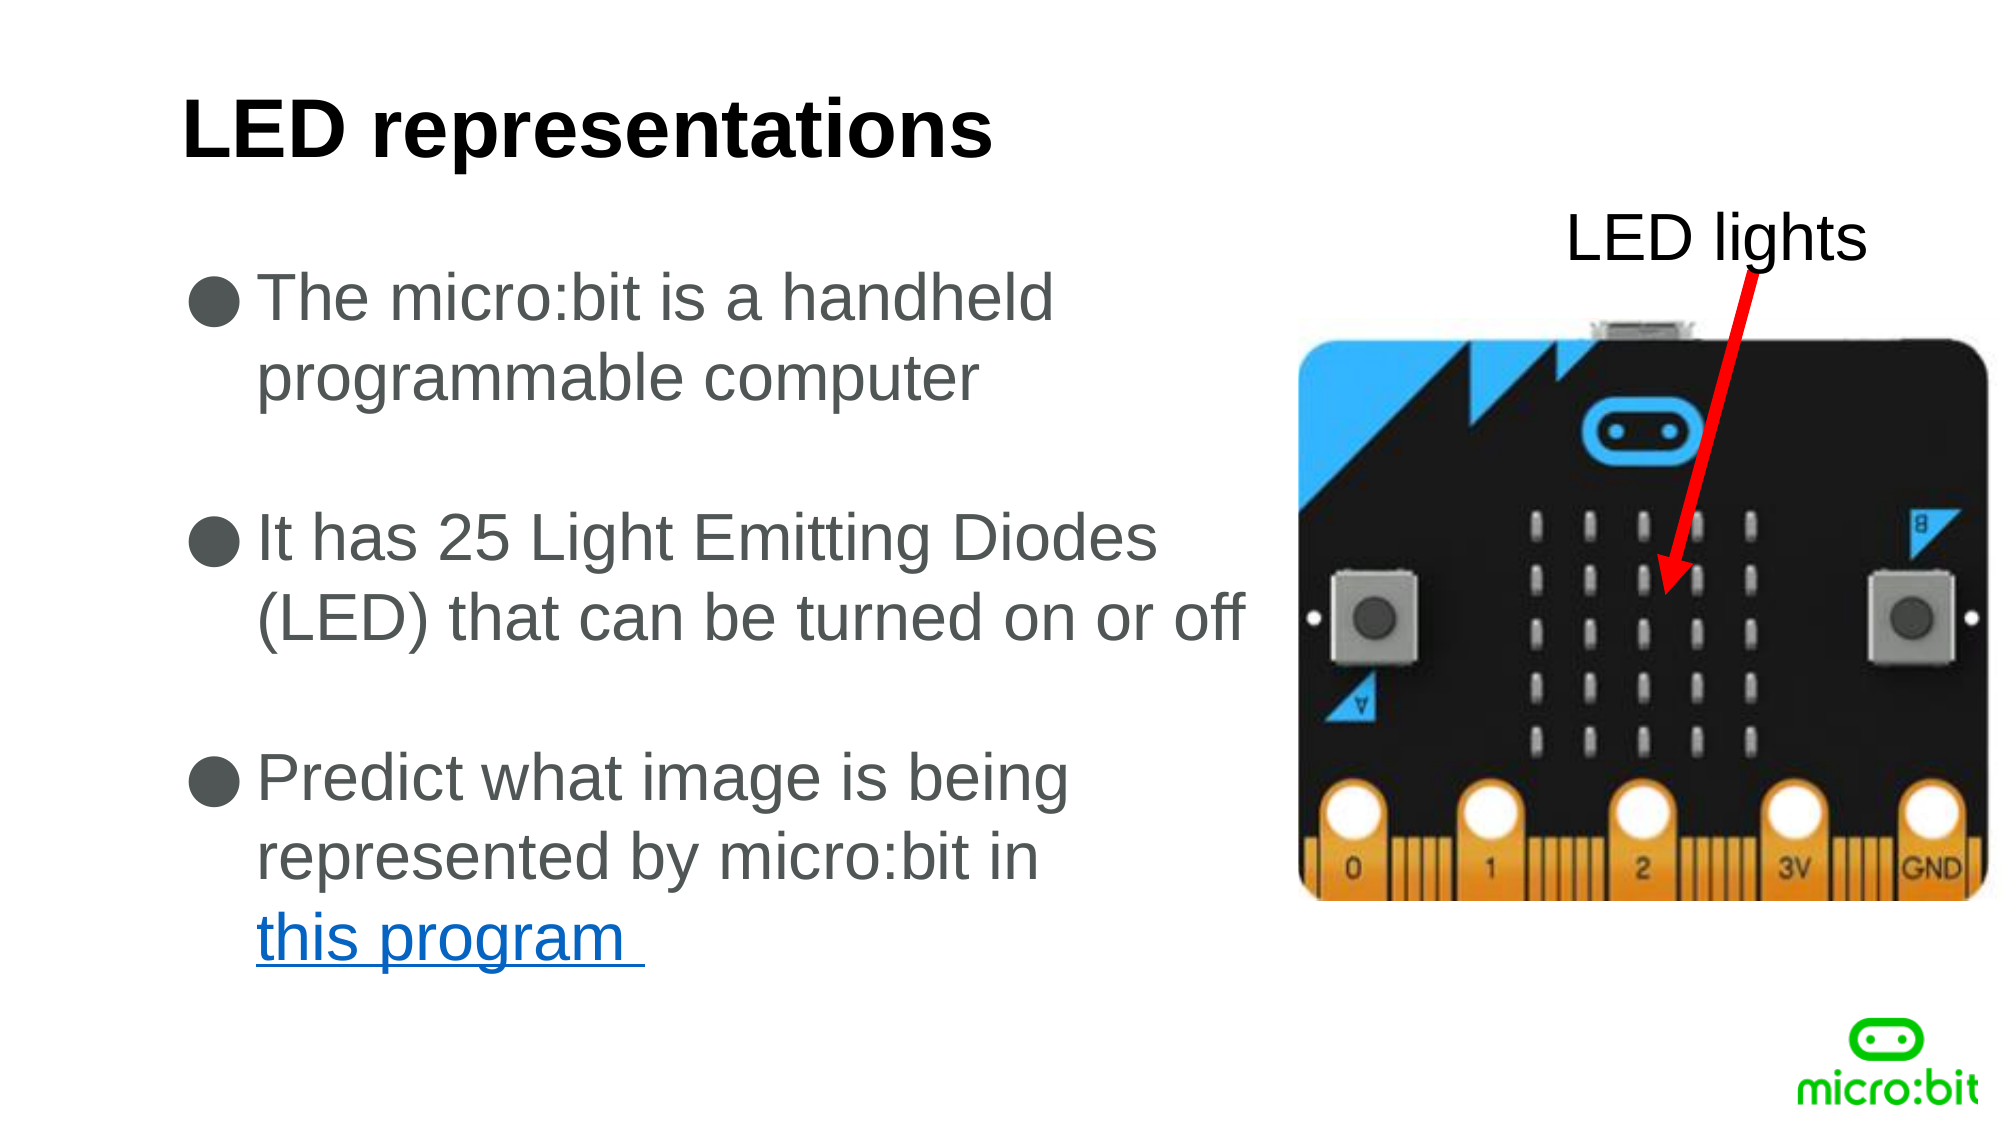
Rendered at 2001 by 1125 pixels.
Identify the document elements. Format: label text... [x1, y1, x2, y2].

picture [1797, 1017, 1978, 1106]
text_box LED lights [1550, 179, 1953, 303]
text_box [1665, 271, 1754, 596]
picture [1298, 318, 2001, 901]
text_box LED representations The micro:bit is a handheld programmable computer It has 25 Light Emitting Diodes (LED) that can be turned on or off Predict what image is being represented by micro:bit in this program [166, 60, 1299, 884]
